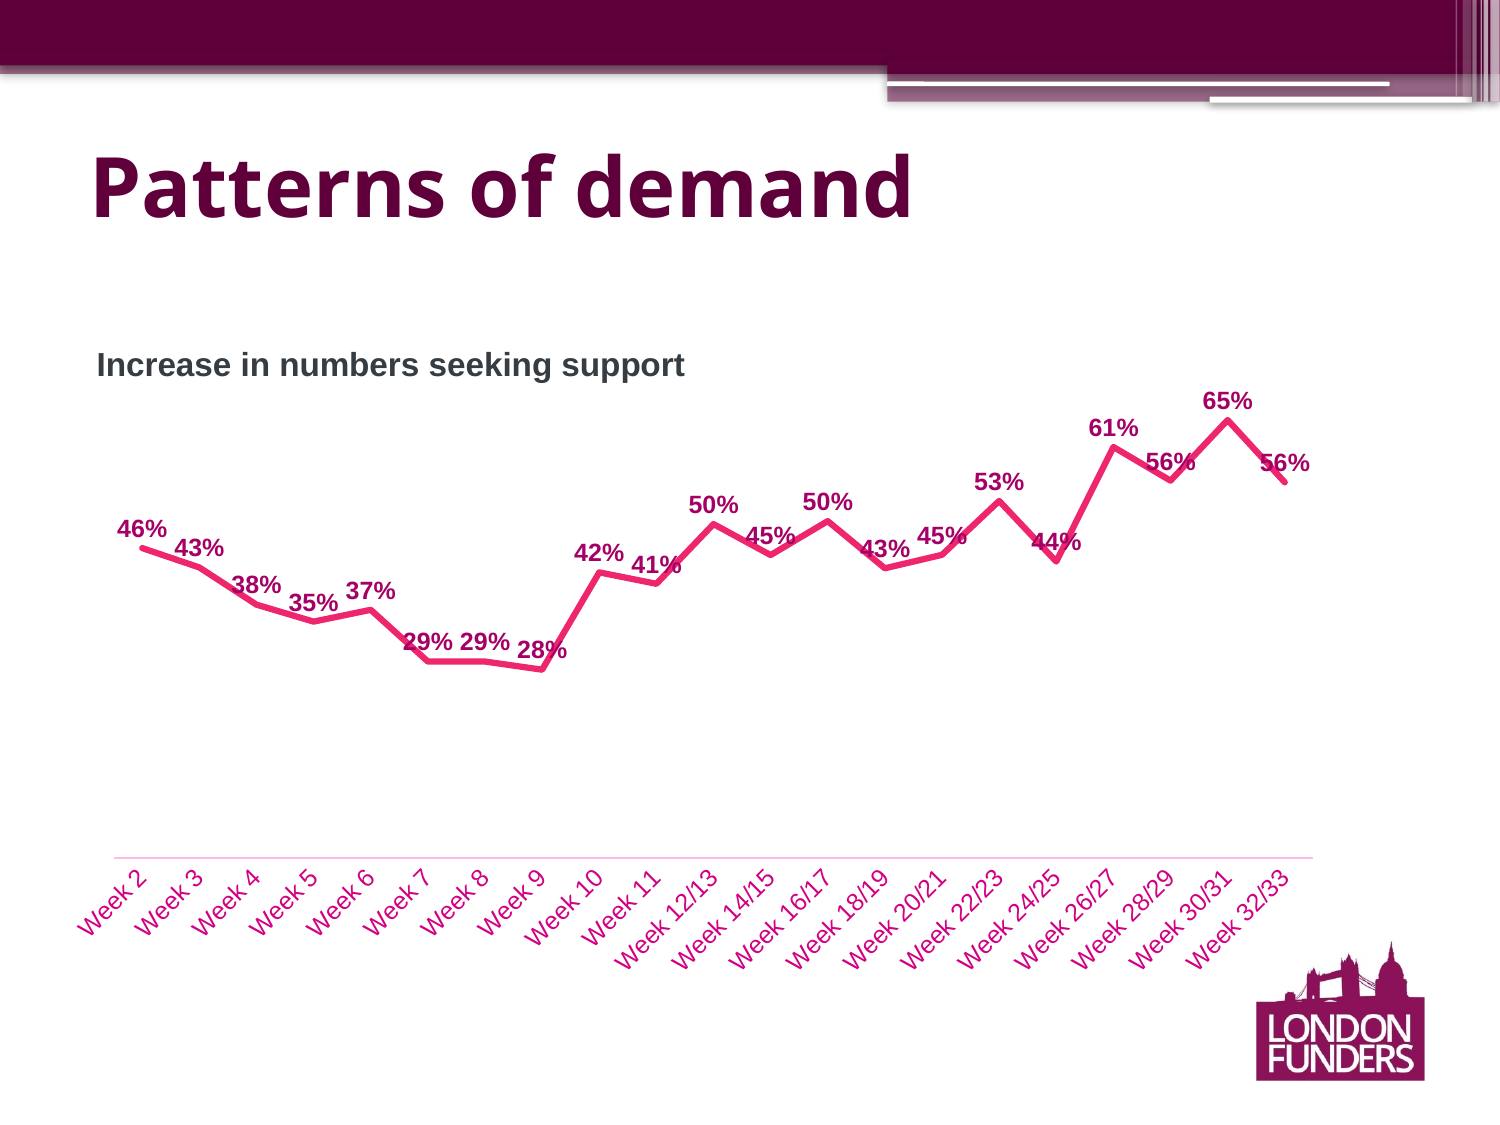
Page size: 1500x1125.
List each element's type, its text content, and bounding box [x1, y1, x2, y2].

text_box Increase in numbers seeking support [0, 335, 783, 391]
title Patterns of demand [74, 96, 1425, 272]
picture [1256, 940, 1425, 1081]
chart [64, 363, 1341, 1002]
